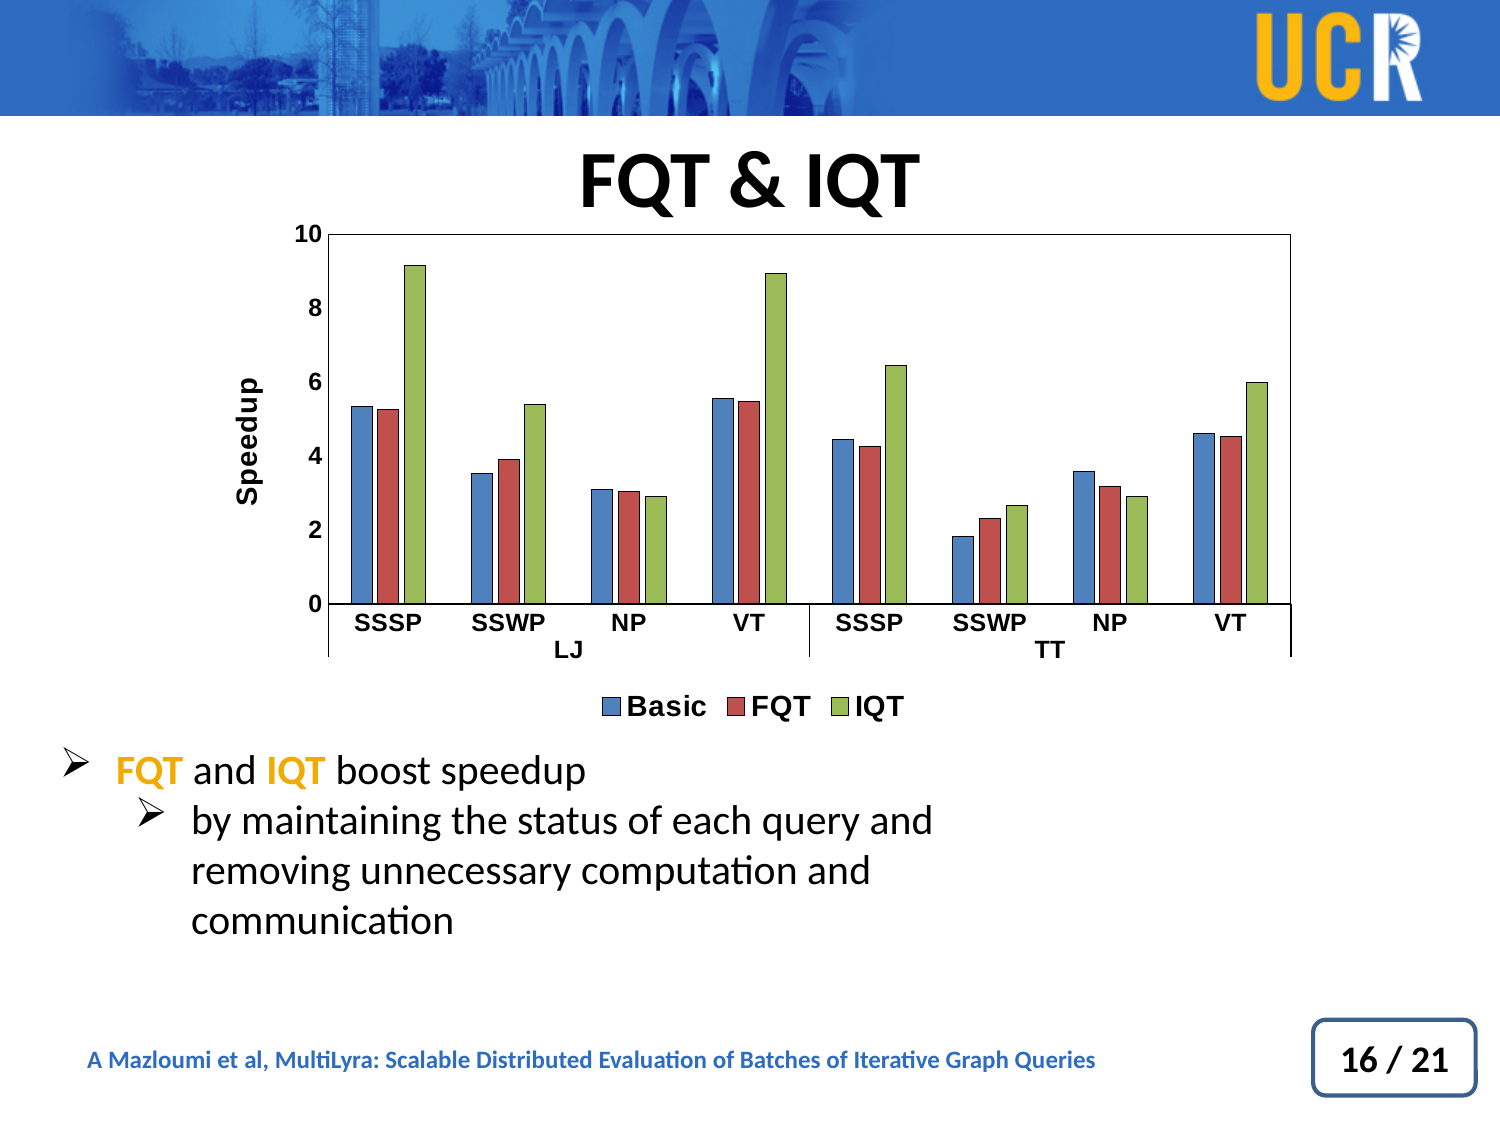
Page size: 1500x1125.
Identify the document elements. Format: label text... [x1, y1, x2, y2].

chart [194, 210, 1314, 730]
text_box 16 / 21 [1312, 1017, 1478, 1098]
picture [0, 0, 1500, 116]
text_box FQT and IQT boost speedup by maintaining the status of each query and removing unnecessary computation and communication [45, 735, 1022, 1008]
text_box A Mazloumi et al, MultiLyra: Scalable Distributed Evaluation of Batches of Iterative Graph Queries [66, 1018, 1313, 1098]
text_box FQT & IQT [75, 112, 1425, 238]
